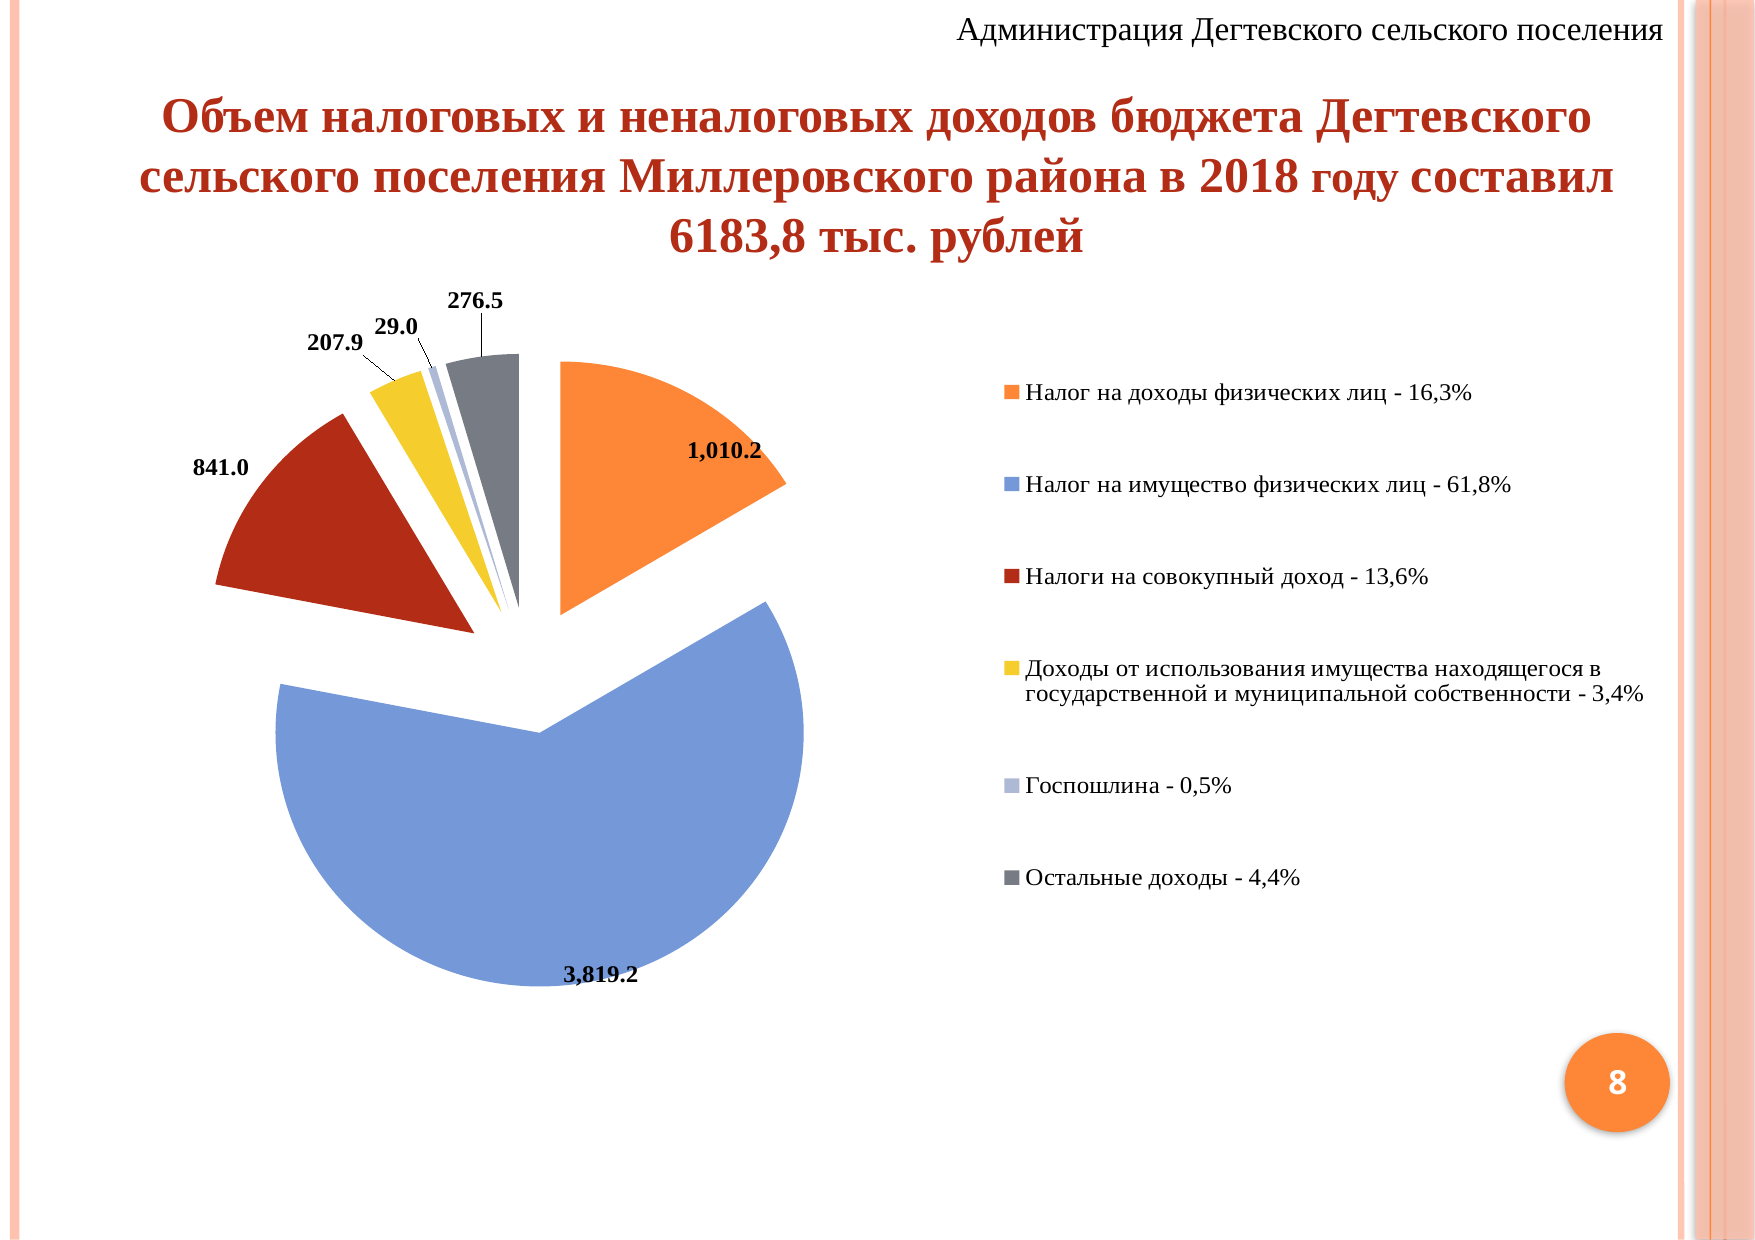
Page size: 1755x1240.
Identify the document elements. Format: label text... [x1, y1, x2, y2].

text_box Администрация Дегтевского сельского поселения [941, 0, 1755, 55]
text_box Объем налоговых и неналоговых доходов бюджета Дегтевского сельского поселения Миллеровского района в 2018 году составил 6183,8 тыс. рублей [119, 82, 1632, 263]
slide_number 8 [1559, 1036, 1677, 1131]
chart [88, 281, 1673, 1018]
